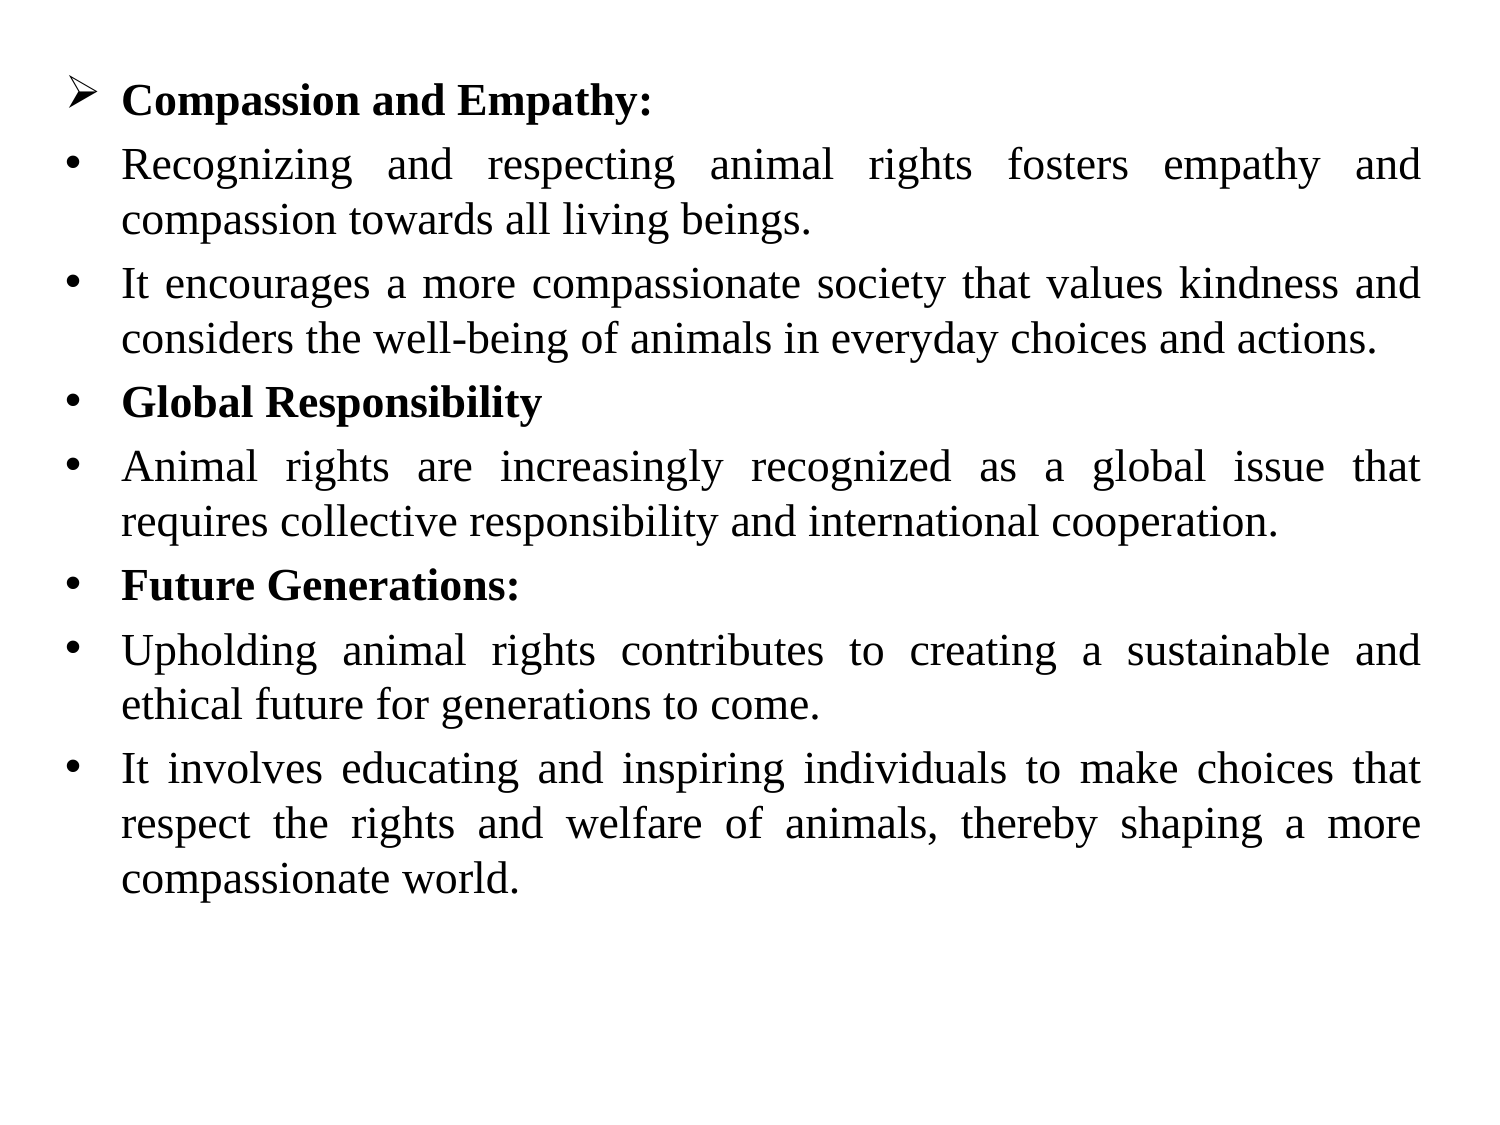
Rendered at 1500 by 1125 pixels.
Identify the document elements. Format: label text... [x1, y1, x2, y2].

list Compassion and Empathy: Recognizing and respecting animal rights fosters empathy and compassion towards all living beings. It encourages a more compassionate society that values kindness and considers the well-being of animals in everyday choices and actions. Global Responsibility Animal rights are increasingly recognized as a global issue that requires collective responsibility and international cooperation. Future Generations: Upholding animal rights contributes to creating a sustainable and ethical future for generations to come. It involves educating and inspiring individuals to make choices that respect the rights and welfare of animals, thereby shaping a more compassionate world. [50, 62, 1438, 1025]
